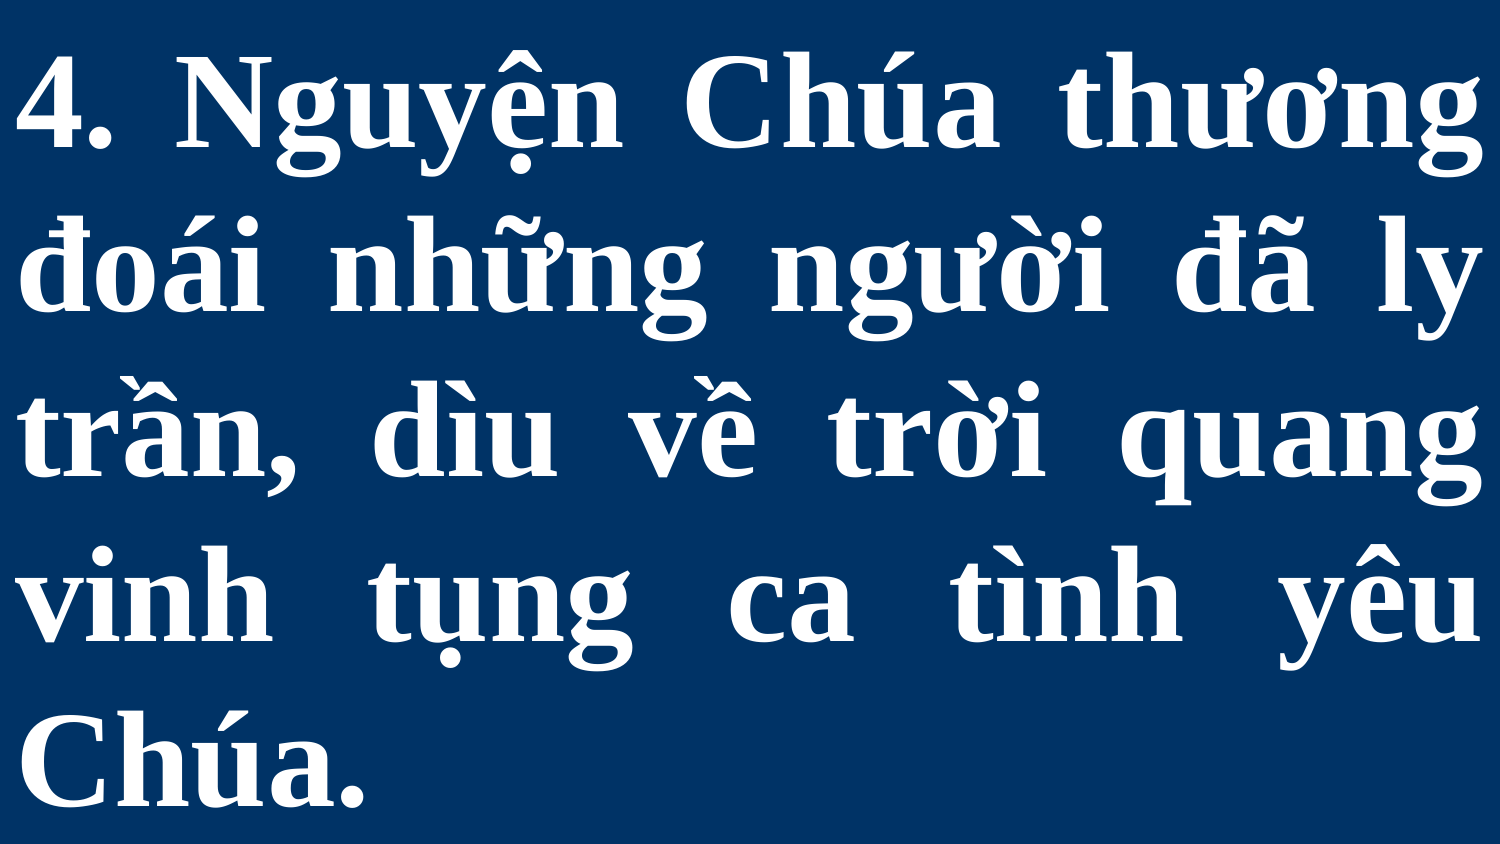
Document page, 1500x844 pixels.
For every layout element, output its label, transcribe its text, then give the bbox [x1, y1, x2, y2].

title 4. Nguyện Chúa thương đoái những người đã ly trần, dìu về trời quang vinh tụng ca tình yêu Chúa. [0, 0, 1500, 844]
